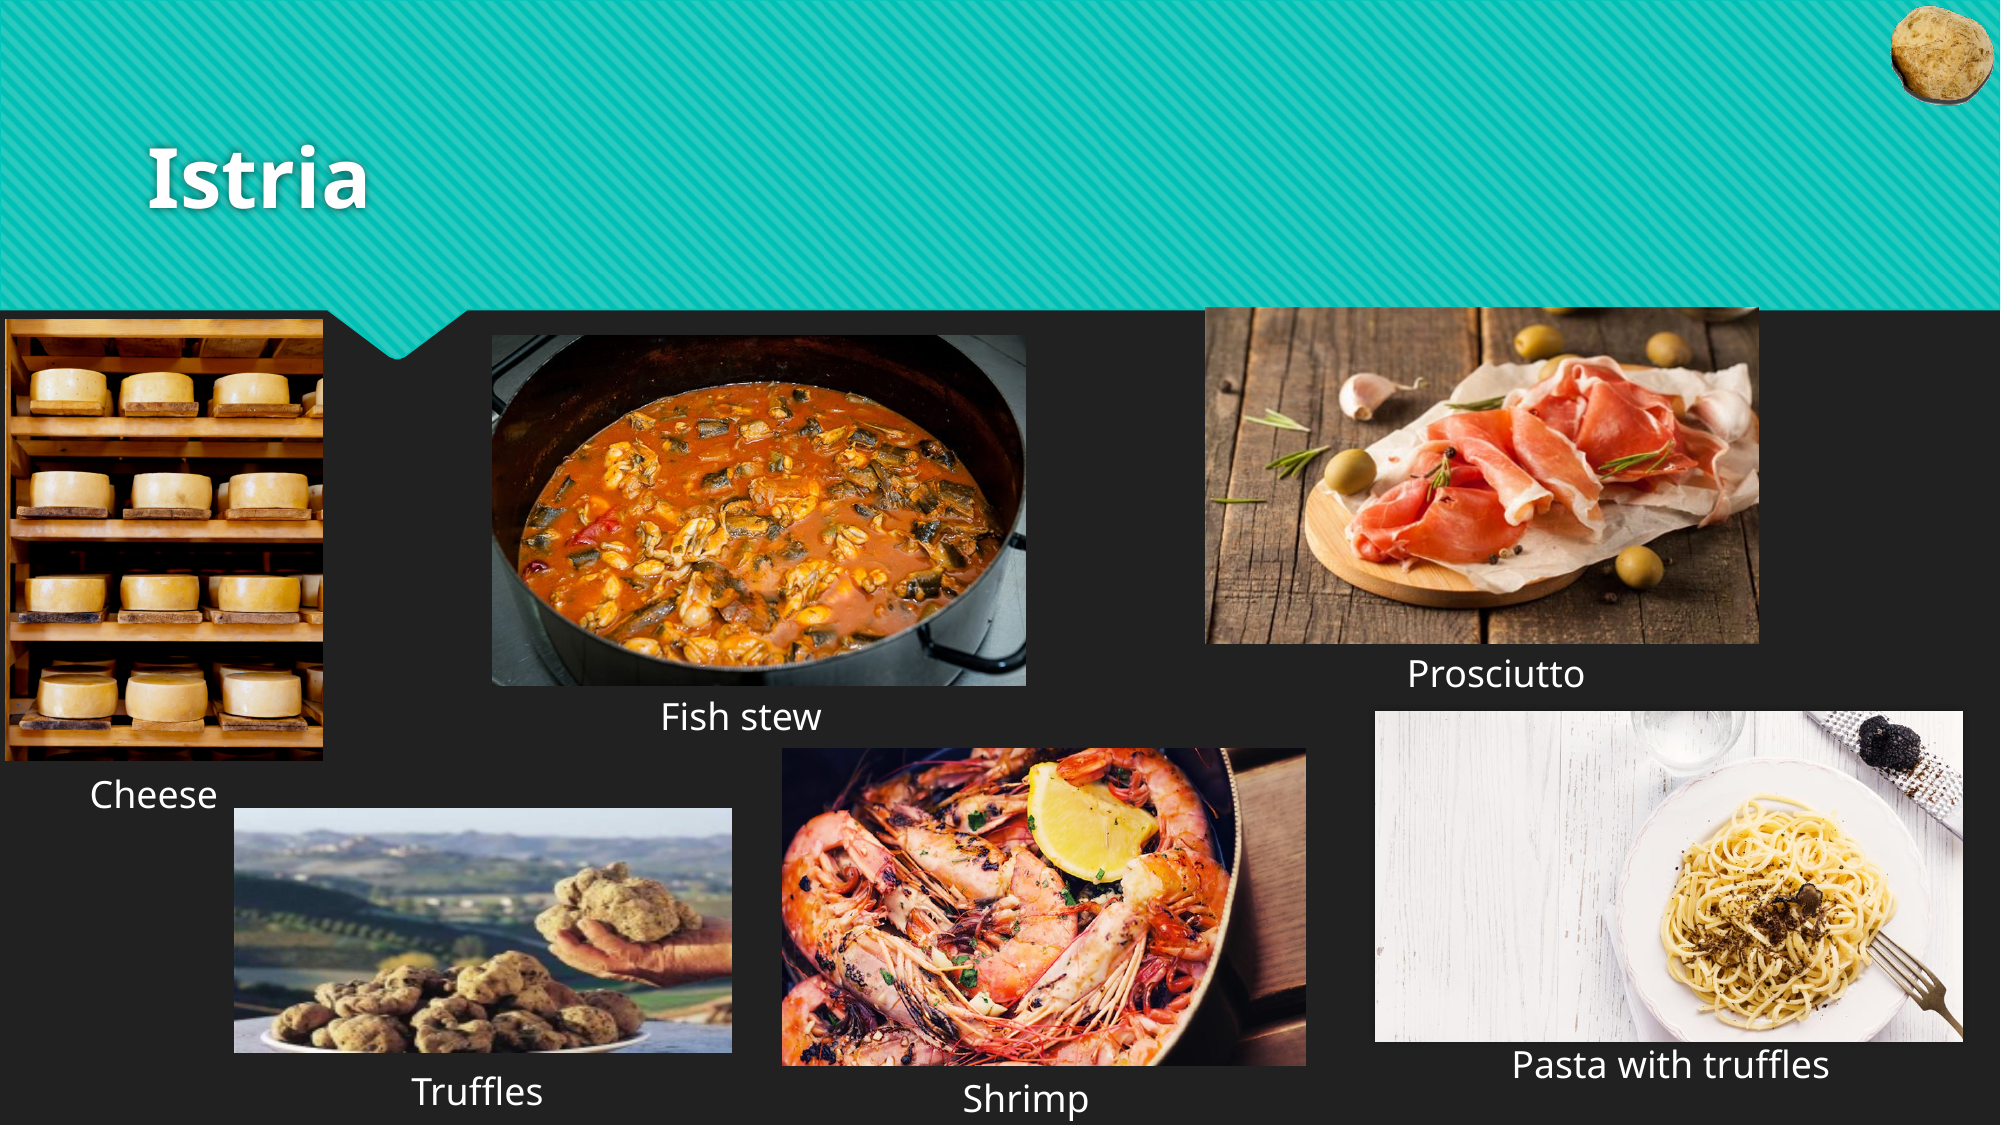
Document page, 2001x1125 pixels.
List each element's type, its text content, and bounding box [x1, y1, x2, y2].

picture [1848, 0, 2000, 143]
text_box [491, 335, 1026, 747]
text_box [1205, 307, 1759, 704]
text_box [4, 319, 324, 825]
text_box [234, 808, 732, 1122]
title Istria [132, 73, 1868, 233]
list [1375, 711, 1963, 1042]
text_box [782, 748, 1306, 1125]
text_box Pasta with truffles [1496, 1042, 1845, 1094]
